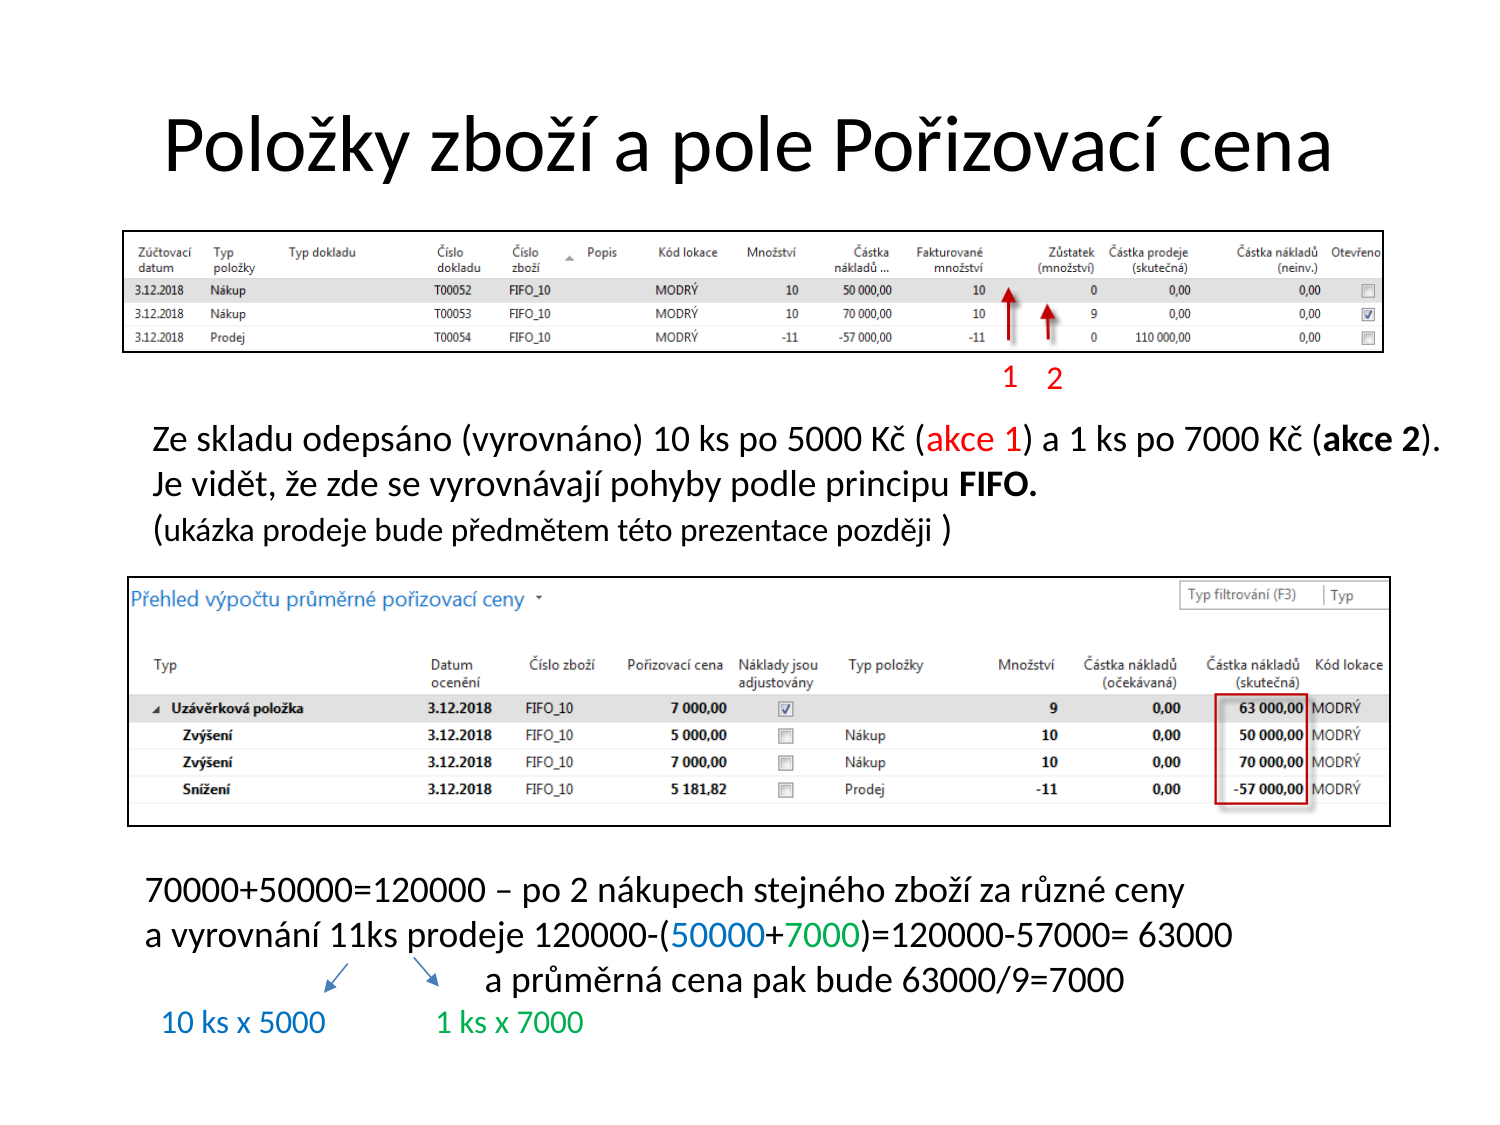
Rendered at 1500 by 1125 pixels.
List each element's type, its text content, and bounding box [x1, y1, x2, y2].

picture [128, 577, 1390, 826]
text_box 1 [986, 360, 1031, 401]
text_box 1 ks x 7000 [420, 992, 599, 1048]
text_box 70000+50000=120000 – po 2 nákupech stejného zboží za různé ceny a vyrovnání 11ks prodeje 120000-(50000+7000)=120000-57000= 63000 a průměrná cena pak bude 63000/9=7000 [129, 857, 1248, 1053]
title Položky zboží a pole Pořizovací cena [75, 45, 1425, 233]
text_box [413, 957, 439, 987]
text_box 2 [1031, 360, 1079, 404]
picture [123, 231, 1383, 352]
text_box 10 ks x 5000 [145, 992, 341, 1048]
text_box Ze skladu odepsáno (vyrovnáno) 10 ks po 5000 Kč (akce 1) a 1 ks po 7000 Kč (akce 2). Je vidět, že zde se vyrovnávají pohyby podle principu FIFO. (ukázka prodeje bude předmětem této prezentace později ) [137, 406, 1457, 557]
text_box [323, 963, 348, 993]
